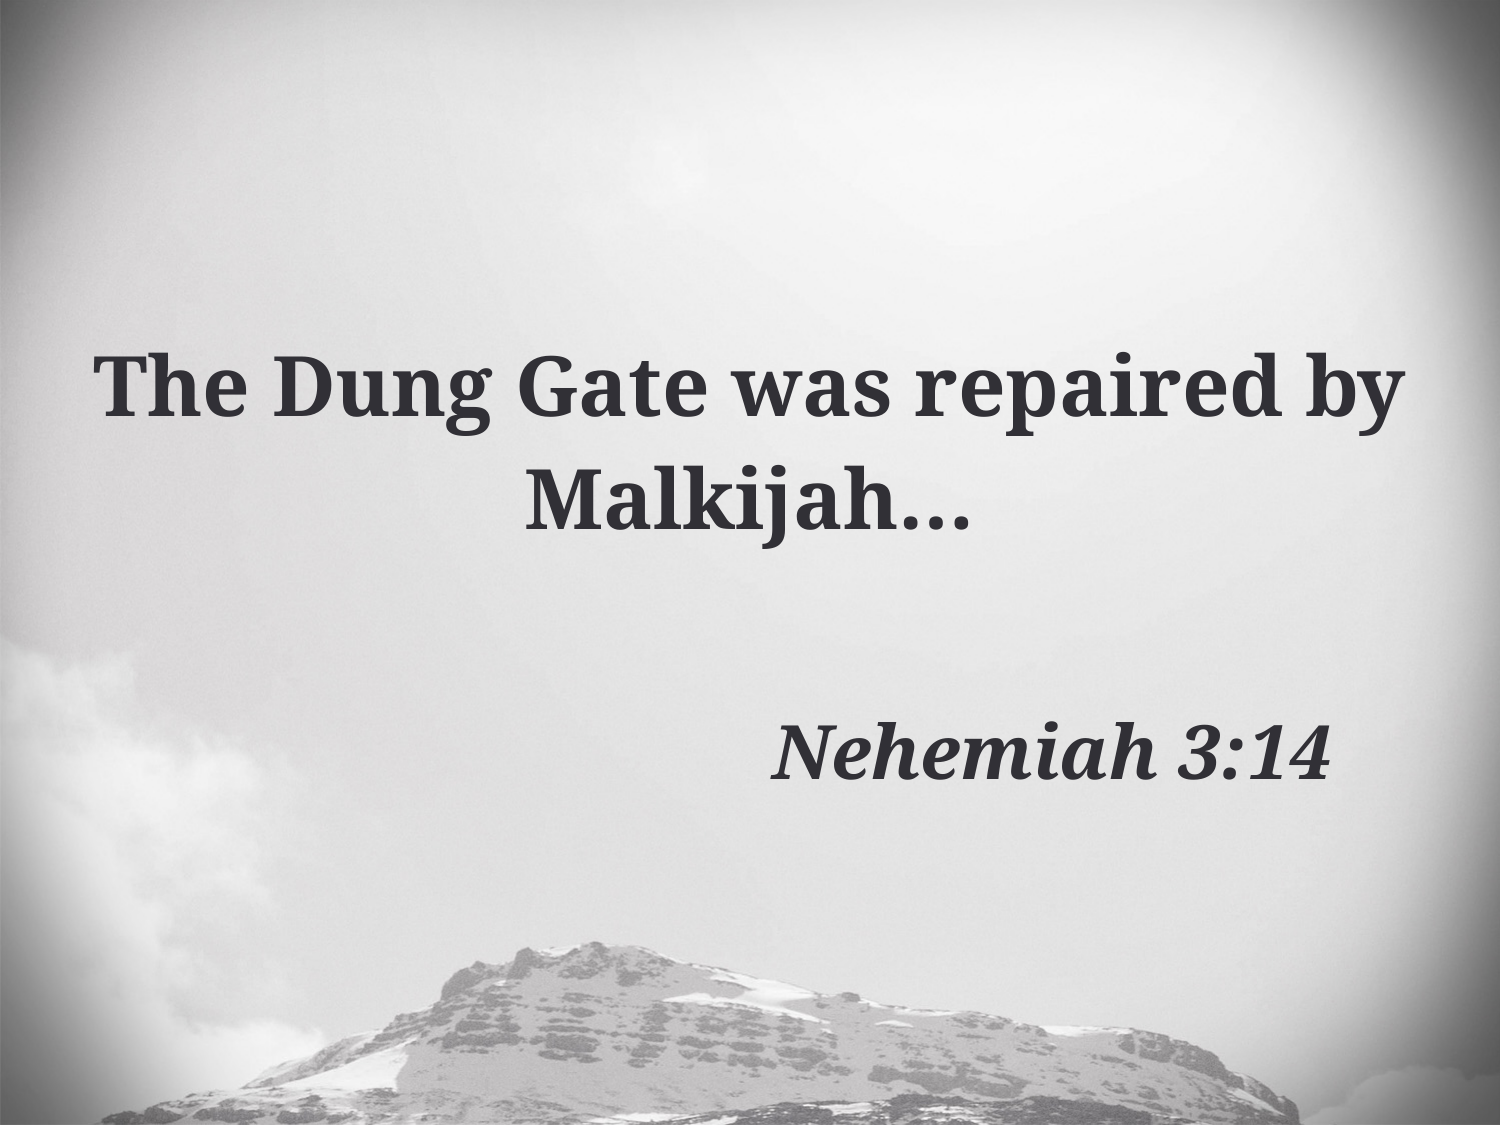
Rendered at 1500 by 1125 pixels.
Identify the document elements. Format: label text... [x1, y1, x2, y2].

list The Dung Gate was repaired by Malkijah… Nehemiah 3:14 [76, 59, 1423, 1046]
picture [0, 0, 1500, 1125]
